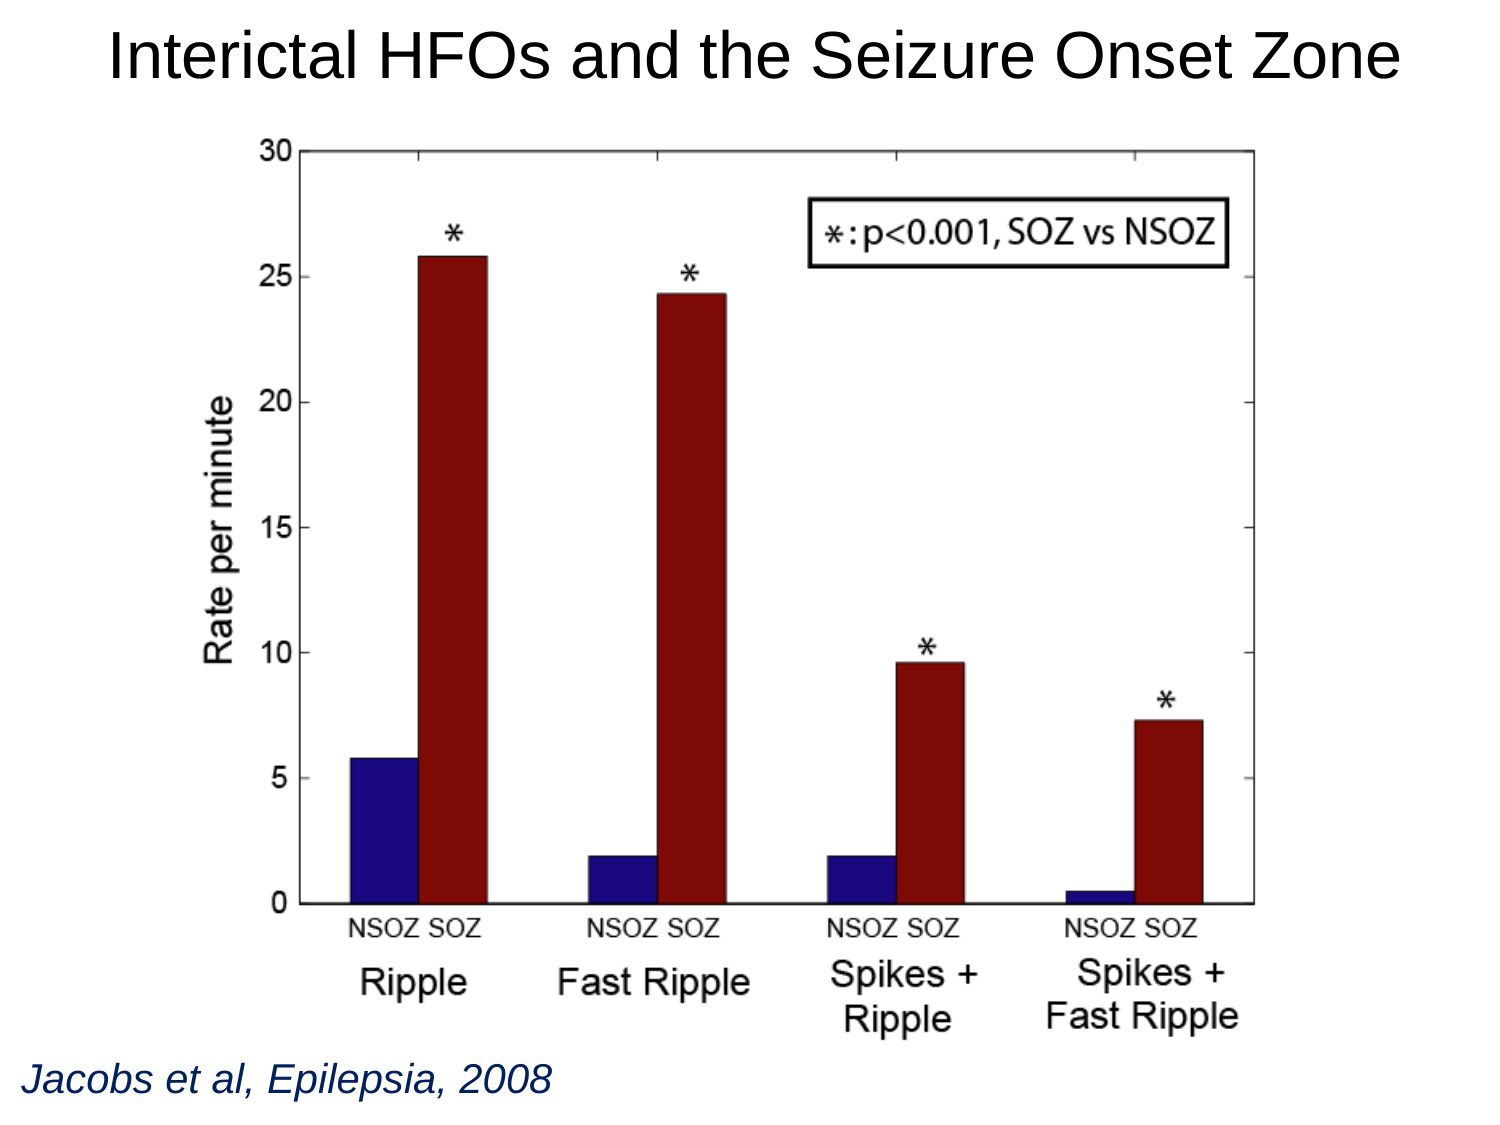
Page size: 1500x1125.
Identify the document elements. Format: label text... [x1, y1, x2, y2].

picture [170, 121, 1330, 1055]
title Interictal HFOs and the Seizure Onset Zone [52, 0, 1460, 146]
text_box Jacobs et al, Epilepsia, 2008 [6, 1044, 570, 1110]
